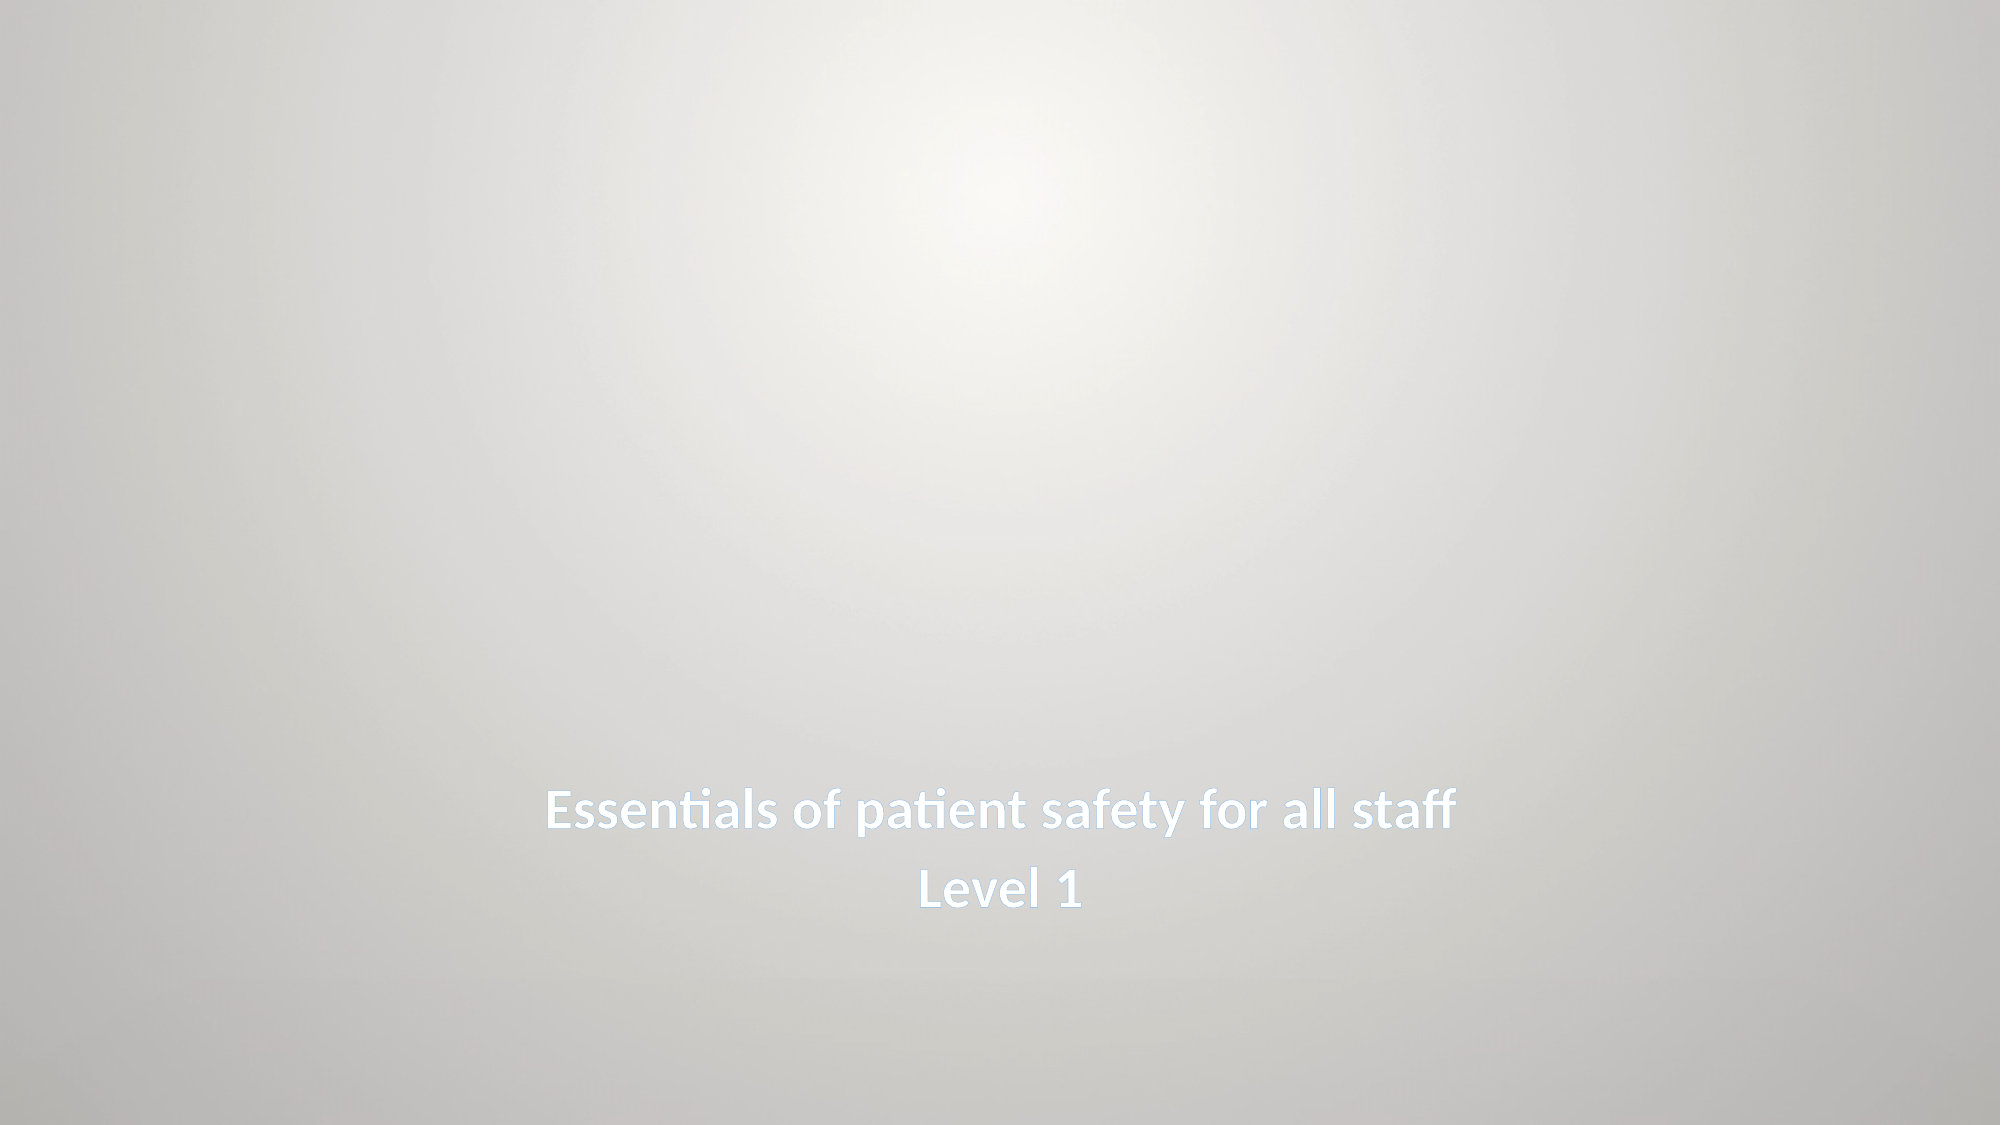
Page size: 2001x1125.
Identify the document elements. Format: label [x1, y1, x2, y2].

text_box [0, 0, 2000, 1125]
